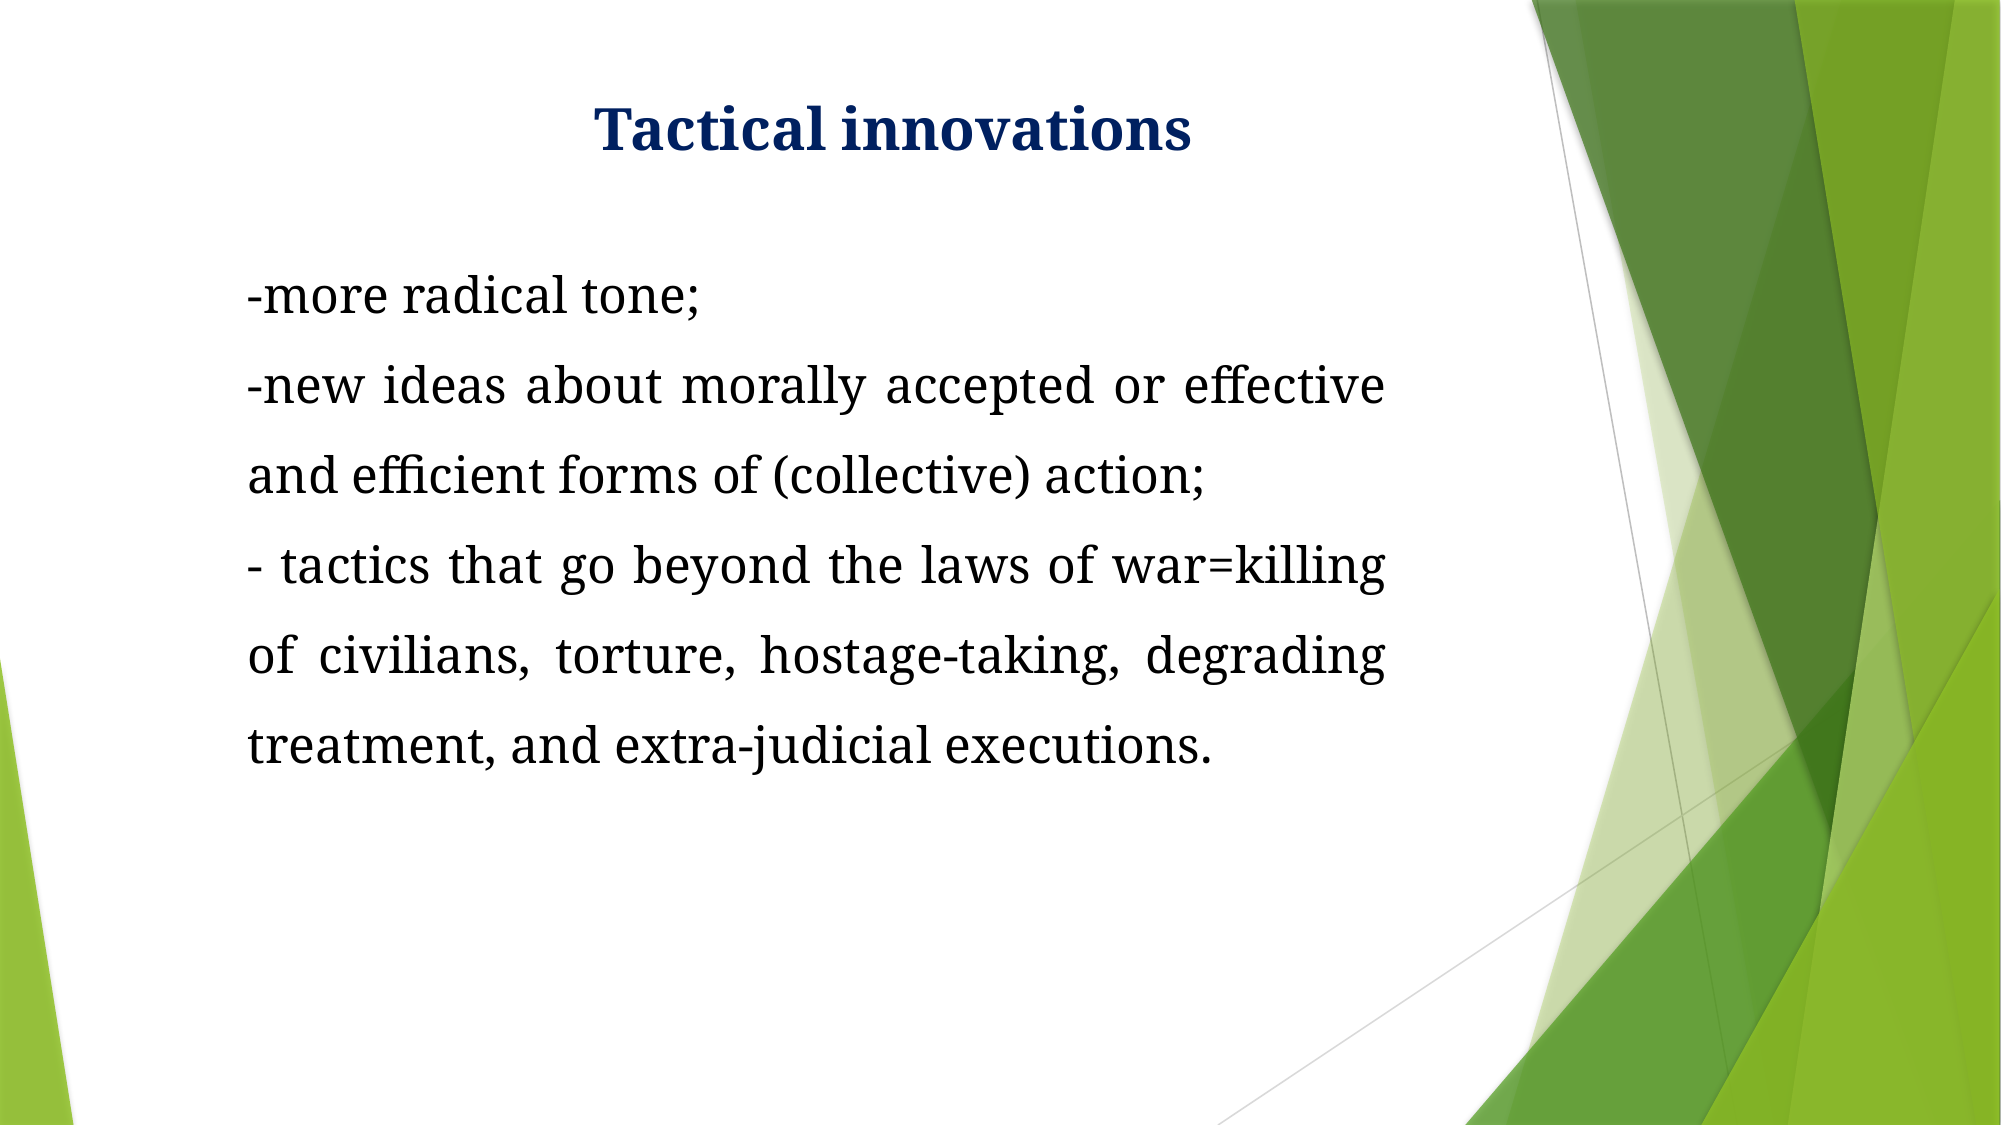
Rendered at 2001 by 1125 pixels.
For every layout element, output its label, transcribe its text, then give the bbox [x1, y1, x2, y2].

text_box -more radical tone; -new ideas about morally accepted or effective and efficient forms of (collective) action; - tactics that go beyond the laws of war=killing of civilians, torture, hostage-taking, degrading treatment, and extra-judicial executions. [232, 226, 1402, 871]
text_box Tactical innovations [579, 85, 1458, 170]
